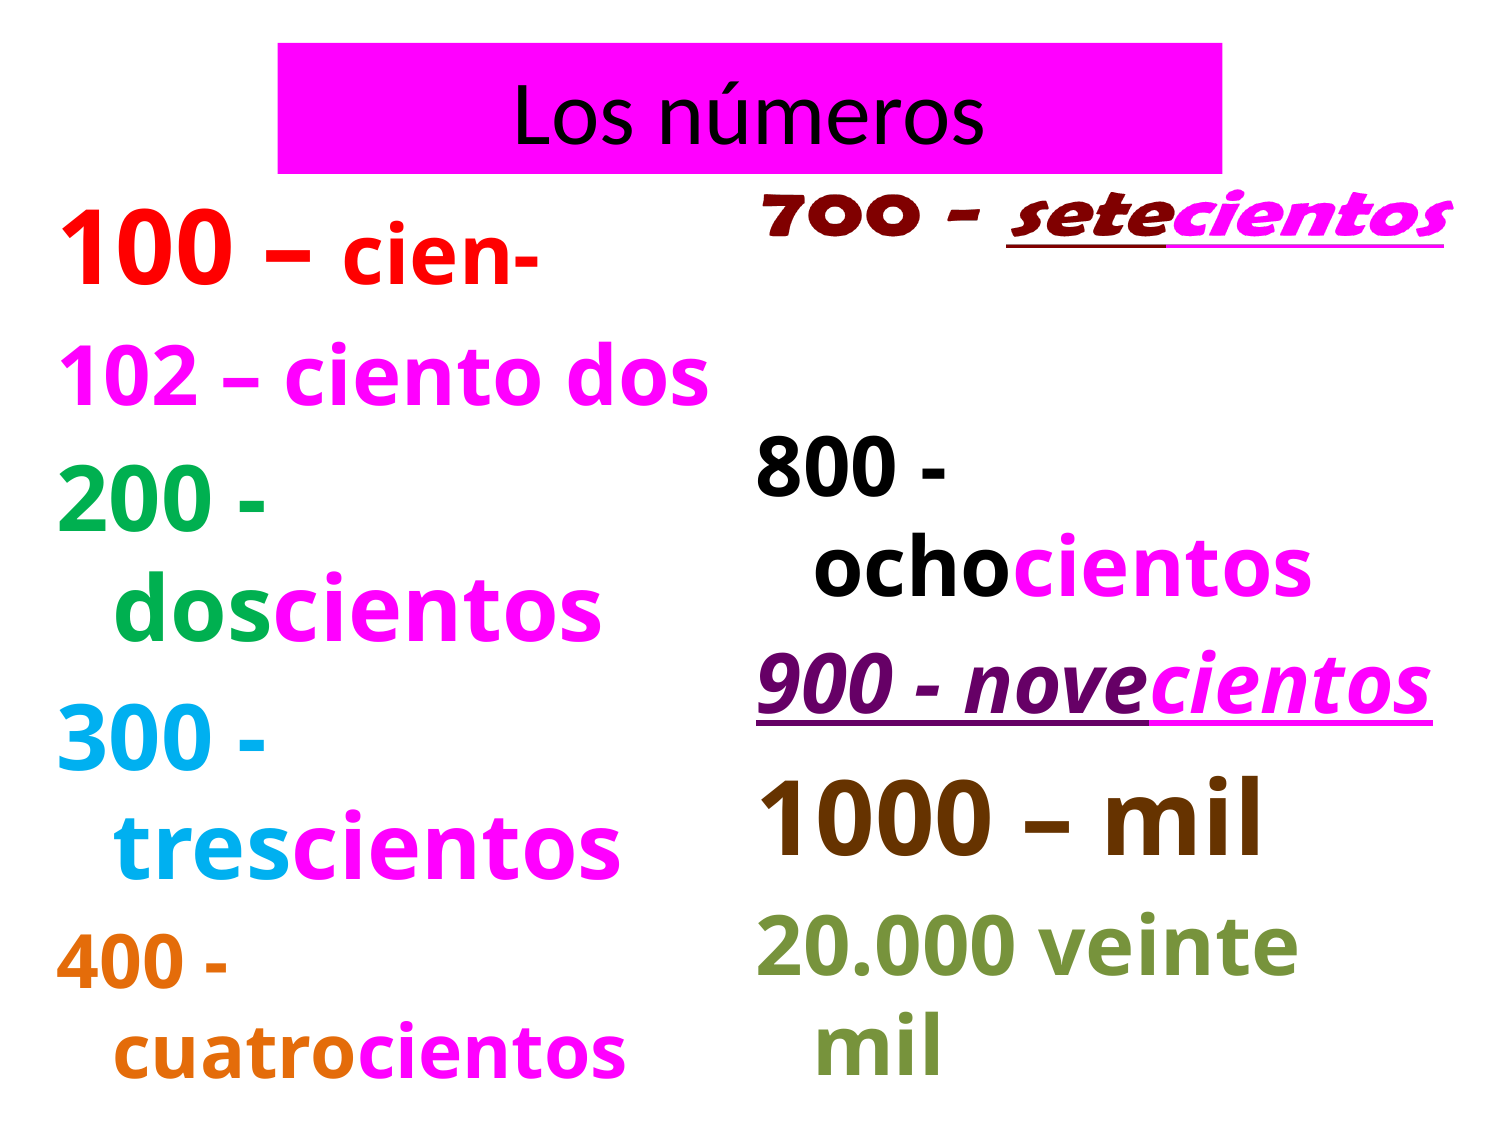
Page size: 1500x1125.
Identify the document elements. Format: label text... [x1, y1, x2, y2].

list 100 – cien- 102 – ciento dos 200 - doscientos 300 - trescientos 400 - cuatrocientos 500 - quinientos 600 - seiscientos 800 - ochocientos 900 - novecientos 1000 – mil 20.000 veinte mil 1’000.000 – un millón 2’000.000 – dos millones [41, 172, 1471, 1125]
title Los números [277, 42, 1223, 172]
picture [707, 148, 1500, 291]
